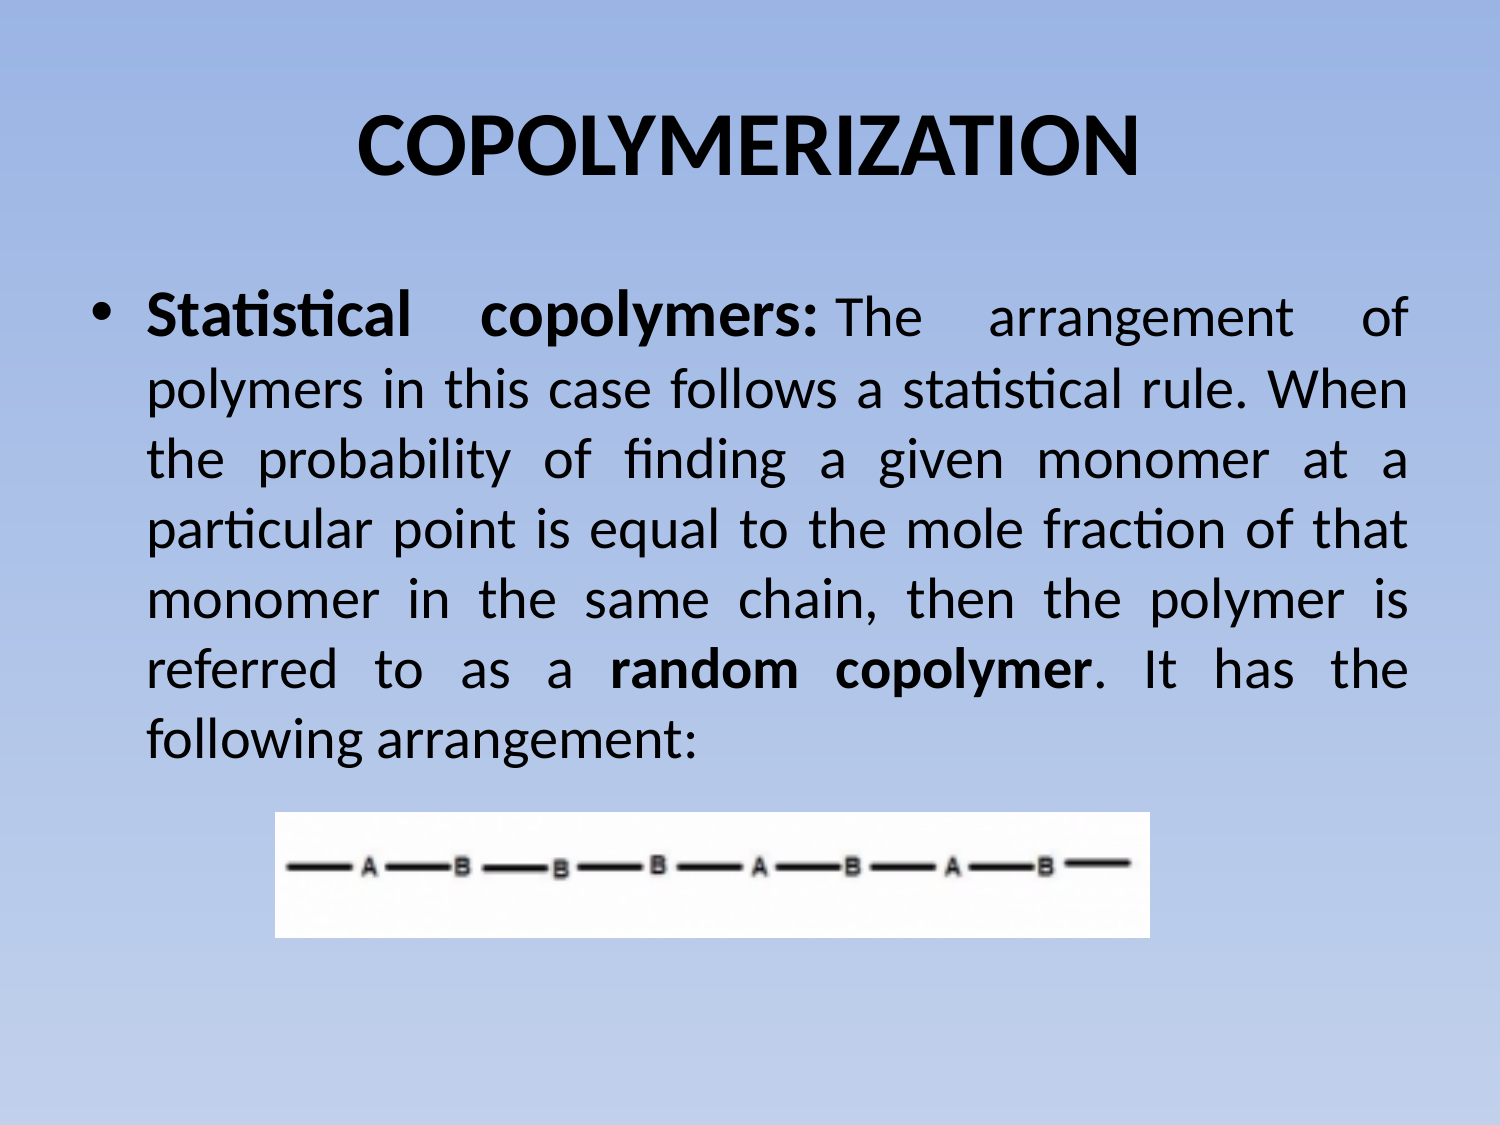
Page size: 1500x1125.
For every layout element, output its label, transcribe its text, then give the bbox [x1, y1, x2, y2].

list Statistical copolymers: The arrangement of polymers in this case follows a statistical rule. When the probability of finding a given monomer at a particular point is equal to the mole fraction of that monomer in the same chain, then the polymer is referred to as a random copolymer. It has the following arrangement: [75, 262, 1425, 1005]
picture [274, 812, 1151, 938]
title COPOLYMERIZATION [75, 45, 1425, 233]
